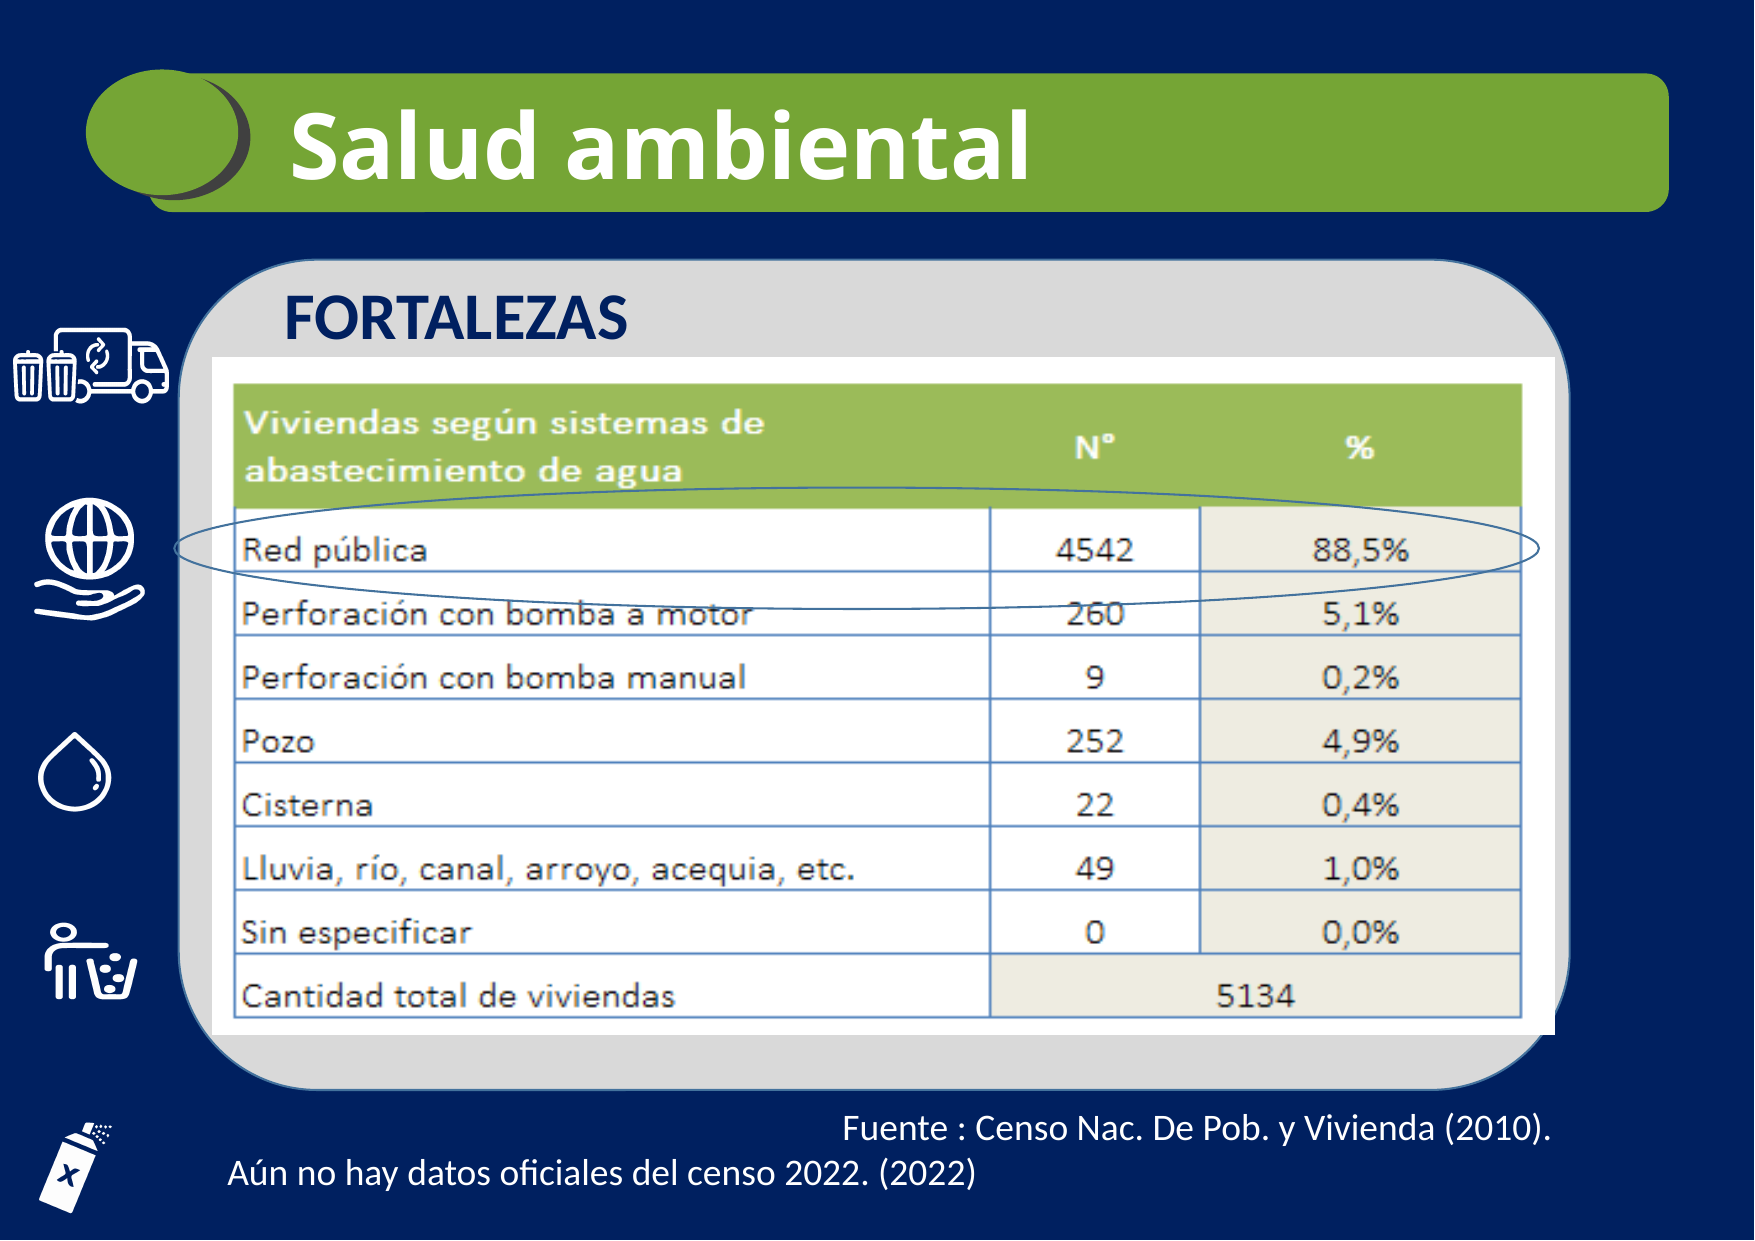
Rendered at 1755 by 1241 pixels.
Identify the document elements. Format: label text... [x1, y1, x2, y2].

text_box [177, 283, 269, 527]
text_box FORTALEZAS [269, 265, 1570, 361]
picture [0, 898, 179, 1025]
picture [212, 357, 1555, 1035]
picture [0, 705, 138, 832]
picture [0, 1089, 151, 1241]
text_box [85, 69, 1669, 212]
text_box [1555, 361, 1571, 1016]
text_box [1459, 261, 1473, 265]
text_box [177, 570, 1543, 1092]
picture [0, 259, 177, 455]
picture [0, 459, 211, 652]
text_box Fuente : Censo Nac. De Pob. y Vivienda (2010). Aún no hay datos oficiales del censo 2022. (2022) [212, 1095, 1577, 1201]
text_box [238, 213, 1459, 325]
